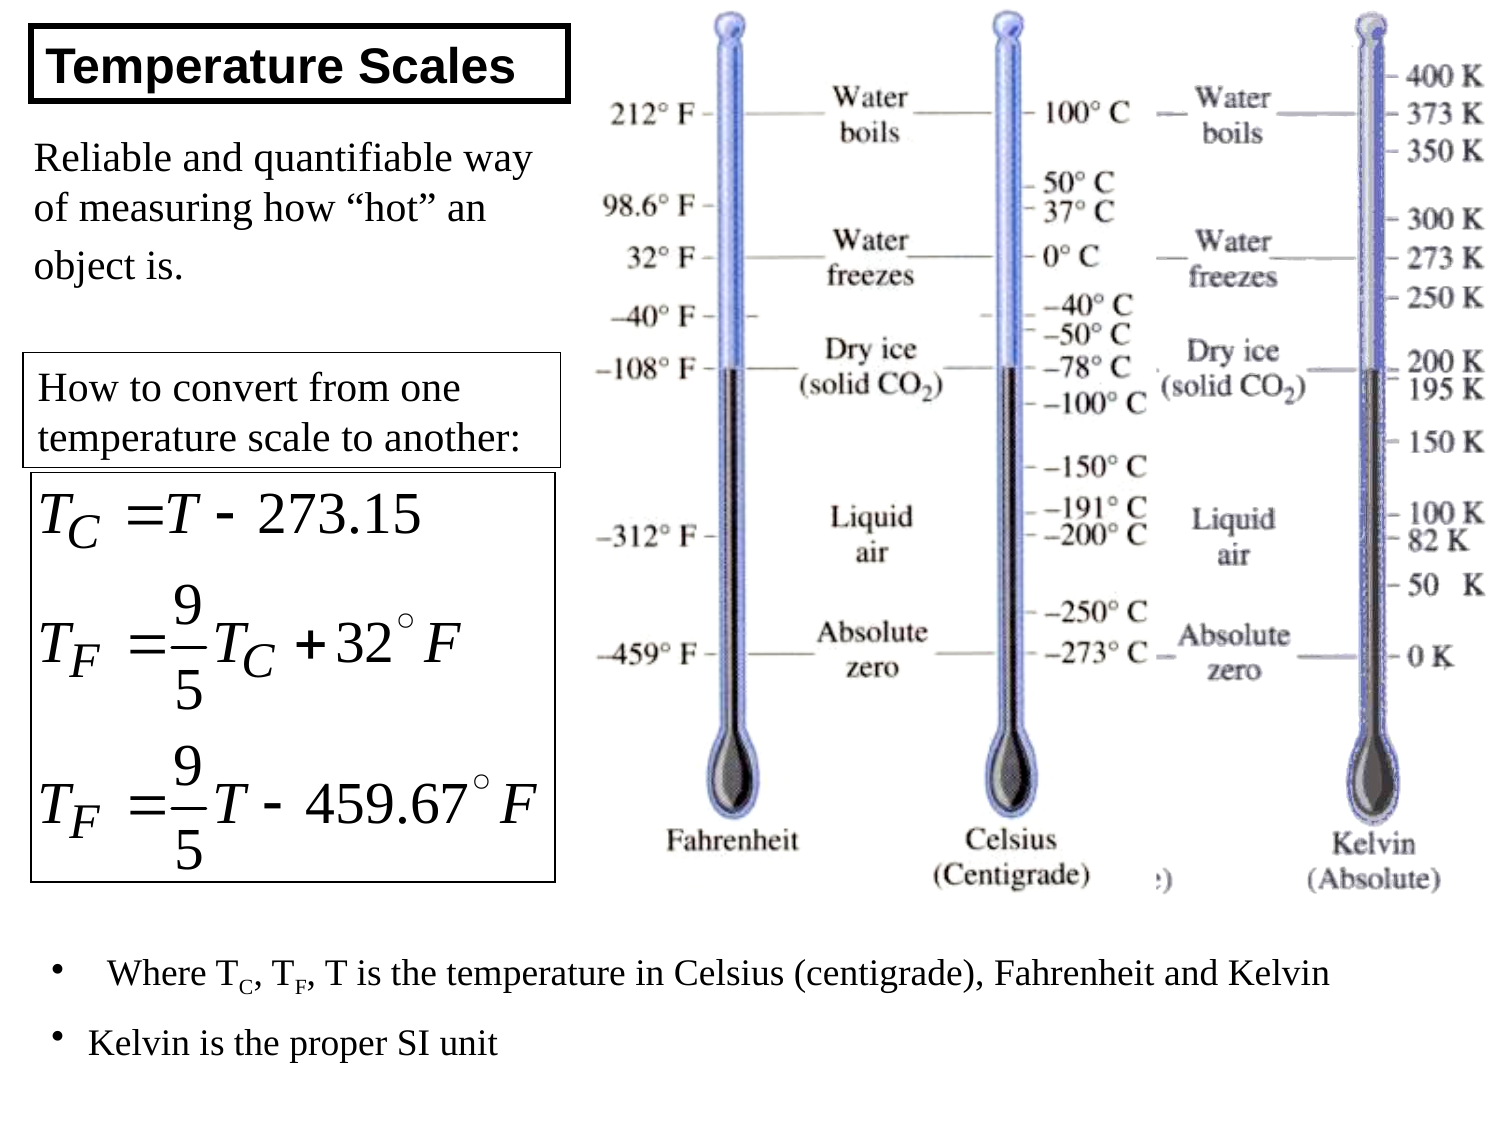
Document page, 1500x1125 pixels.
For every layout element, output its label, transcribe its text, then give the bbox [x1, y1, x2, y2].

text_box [569, 0, 1491, 904]
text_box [31, 473, 555, 882]
text_box How to convert from one temperature scale to another: [22, 352, 561, 468]
text_box Reliable and quantifiable way of measuring how “hot” an object is. [18, 122, 561, 298]
text_box Temperature Scales [30, 26, 564, 101]
text_box Where TC, TF, T is the temperature in Celsius (centigrade), Fahrenheit and Kelvin Kelvin is the proper SI unit [36, 940, 1469, 1071]
